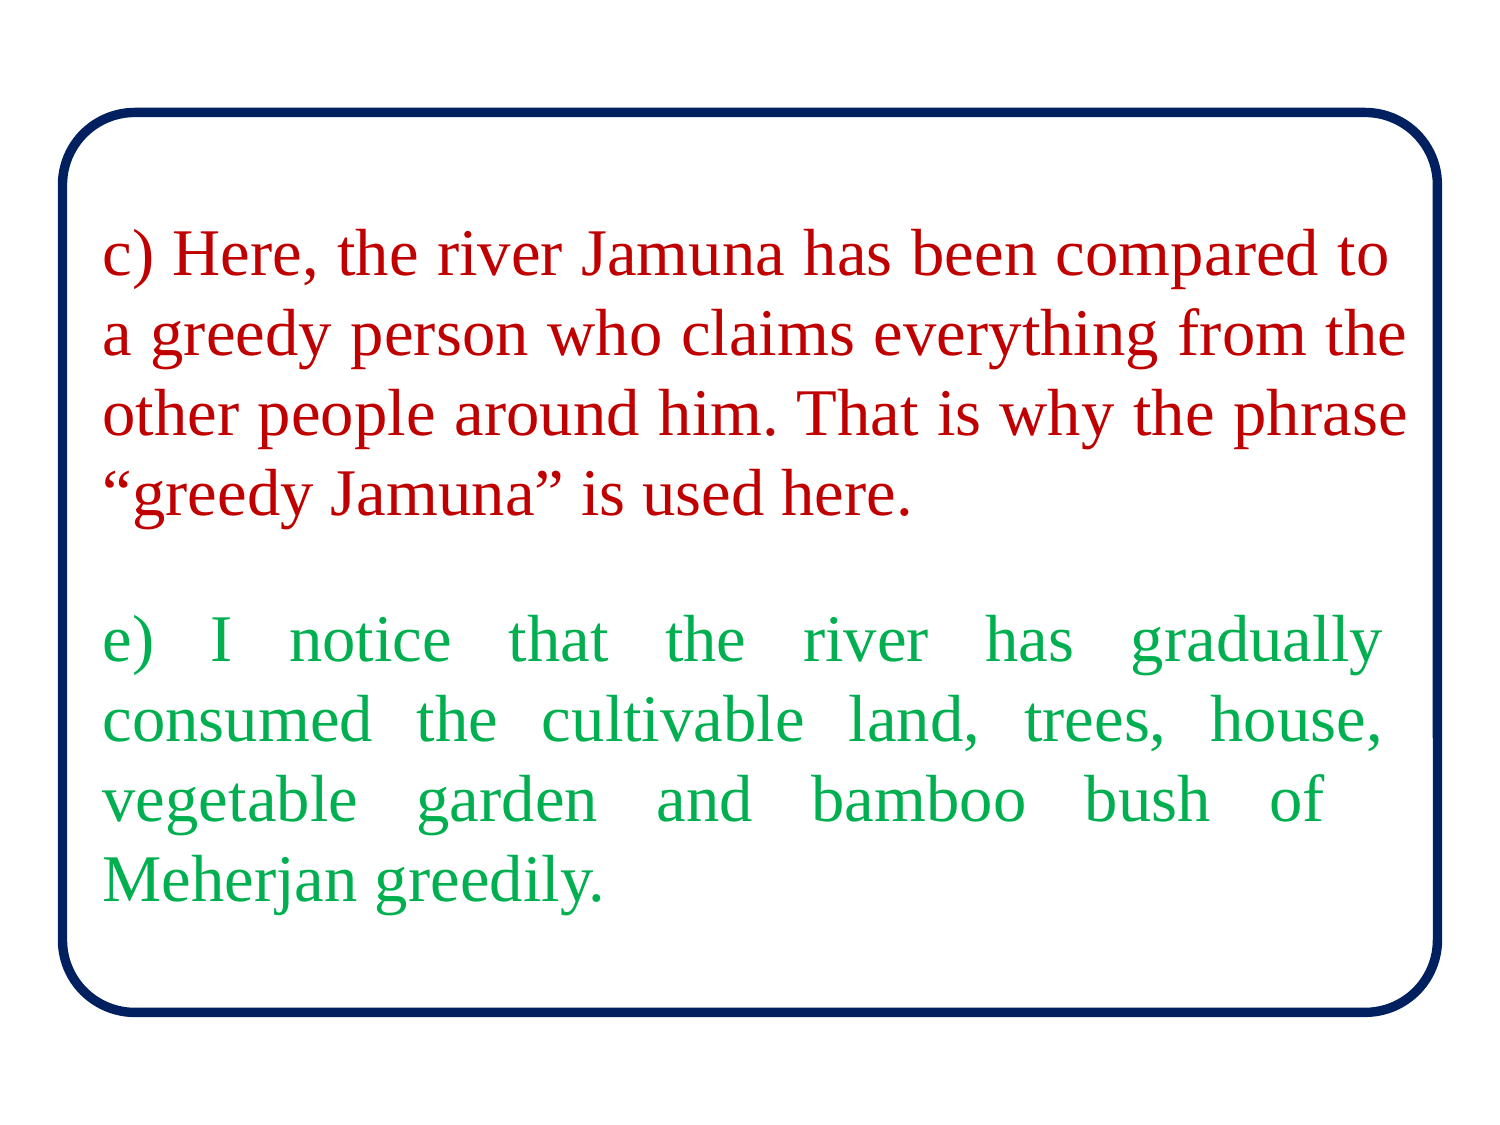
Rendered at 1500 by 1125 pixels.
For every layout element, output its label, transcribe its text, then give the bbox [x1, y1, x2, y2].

text_box [60, 110, 1440, 1015]
text_box c) Here, the river Jamuna has been compared to a greedy person who claims everything from the other people around him. That is why the phrase “greedy Jamuna” is used here. [87, 174, 1425, 536]
text_box e) I notice that the river has gradually consumed the cultivable land, trees, house, vegetable garden and bamboo bush of Meherjan greedily. [87, 587, 1400, 922]
